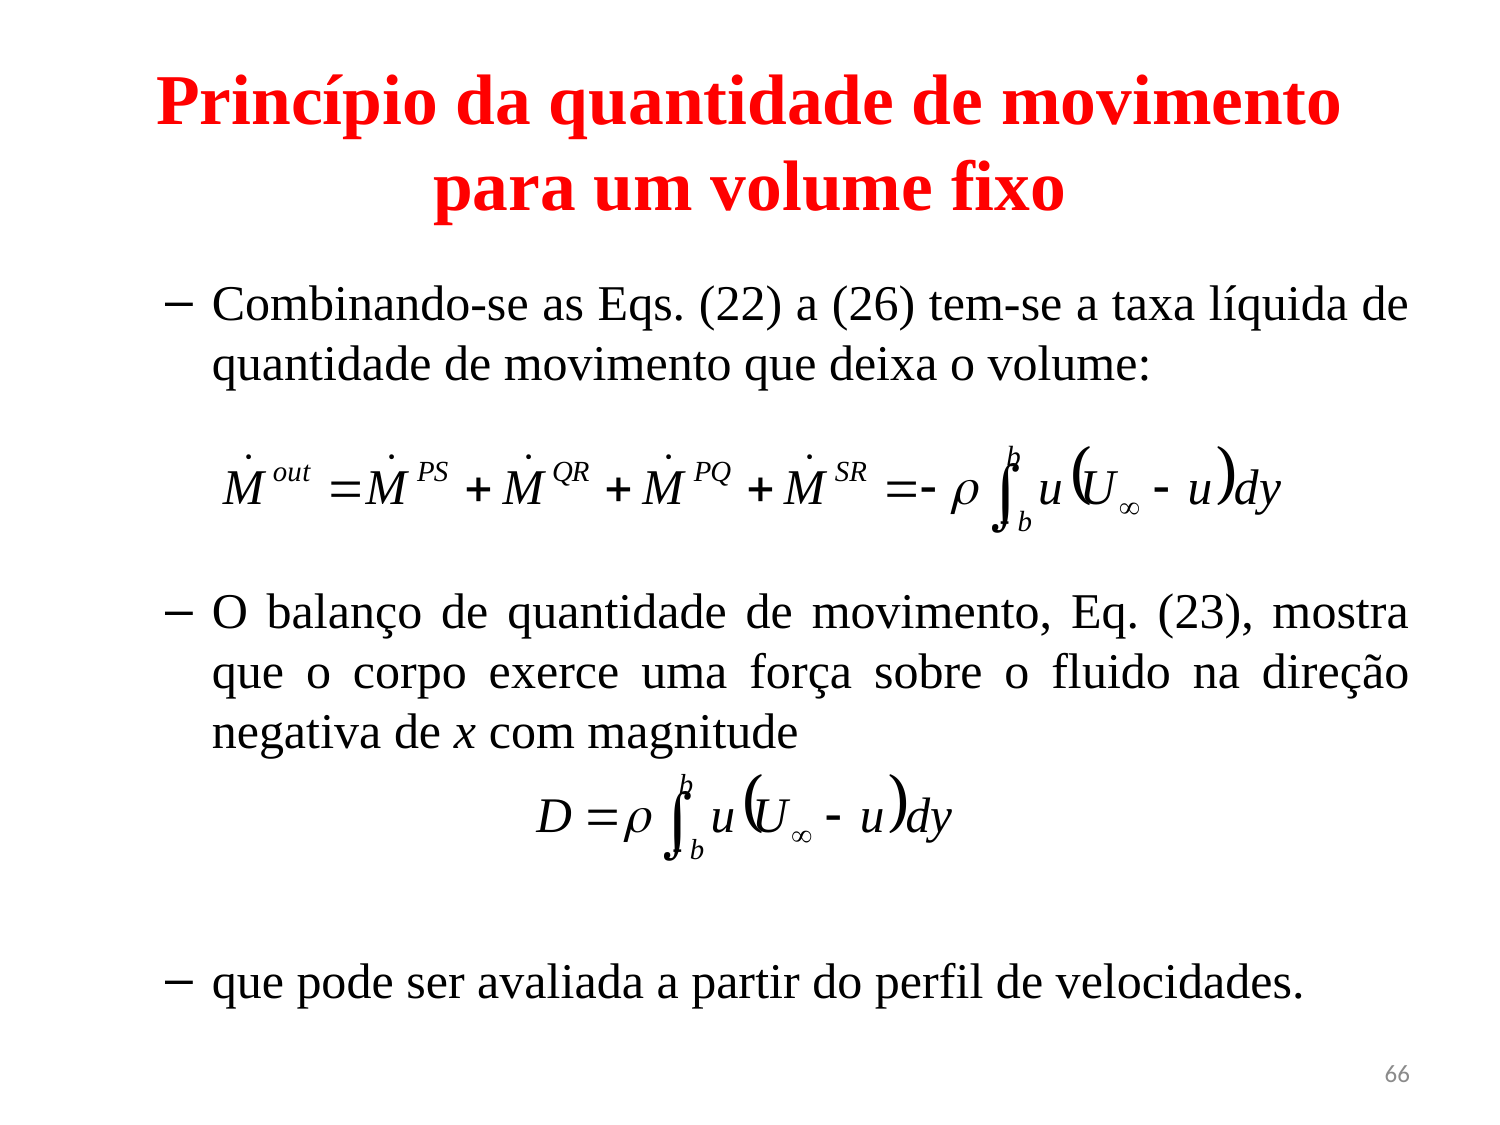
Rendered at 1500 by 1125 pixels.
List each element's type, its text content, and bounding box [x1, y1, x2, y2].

slide_number 66 [1074, 1042, 1425, 1103]
list Combinando-se as Eqs. (22) a (26) tem-se a taxa líquida de quantidade de movimento que deixa o volume: O balanço de quantidade de movimento, Eq. (23), mostra que o corpo exerce uma força sobre o fluido na direção negativa de x com magnitude que pode ser avaliada a partir do perfil de velocidades. [75, 262, 1425, 1005]
title Princípio da quantidade de movimento para um volume fixo [75, 45, 1425, 233]
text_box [527, 761, 963, 870]
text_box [214, 433, 1290, 542]
